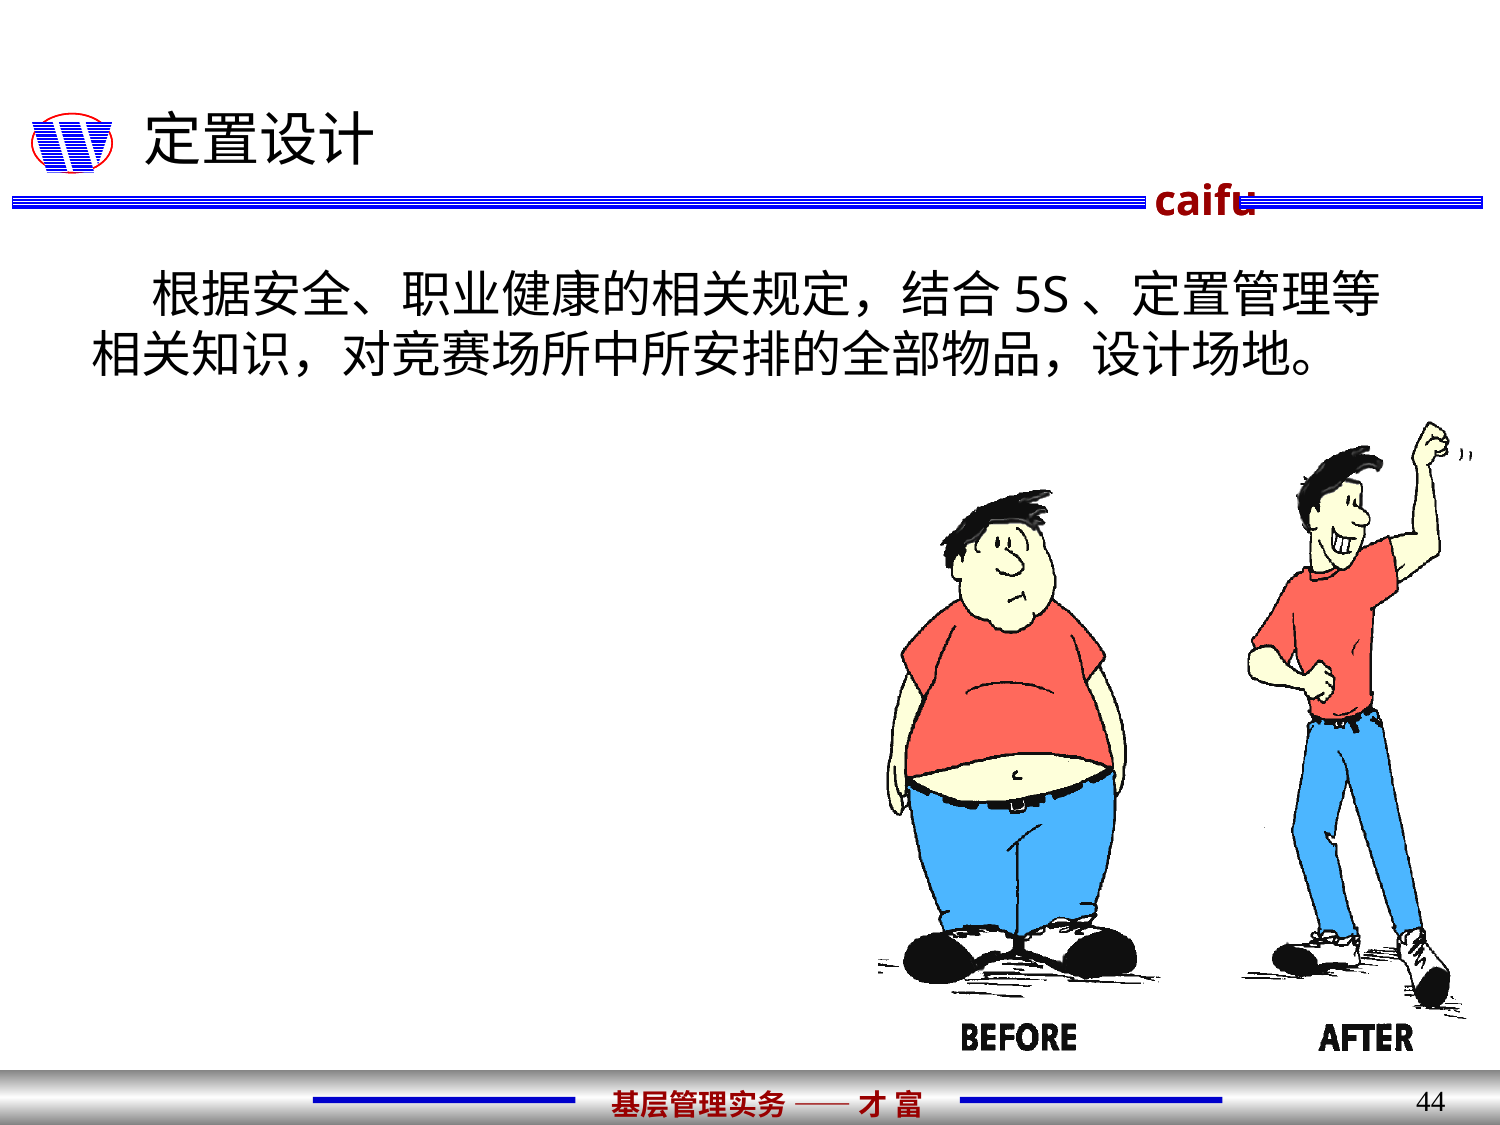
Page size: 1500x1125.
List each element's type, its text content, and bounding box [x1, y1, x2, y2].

picture [878, 409, 1500, 1065]
title 定置设计 [127, 89, 1483, 185]
list 根据安全、职业健康的相关规定，结合5S、定置管理等相关知识，对竞赛场所中所安排的全部物品，设计场地。 [76, 255, 1428, 999]
